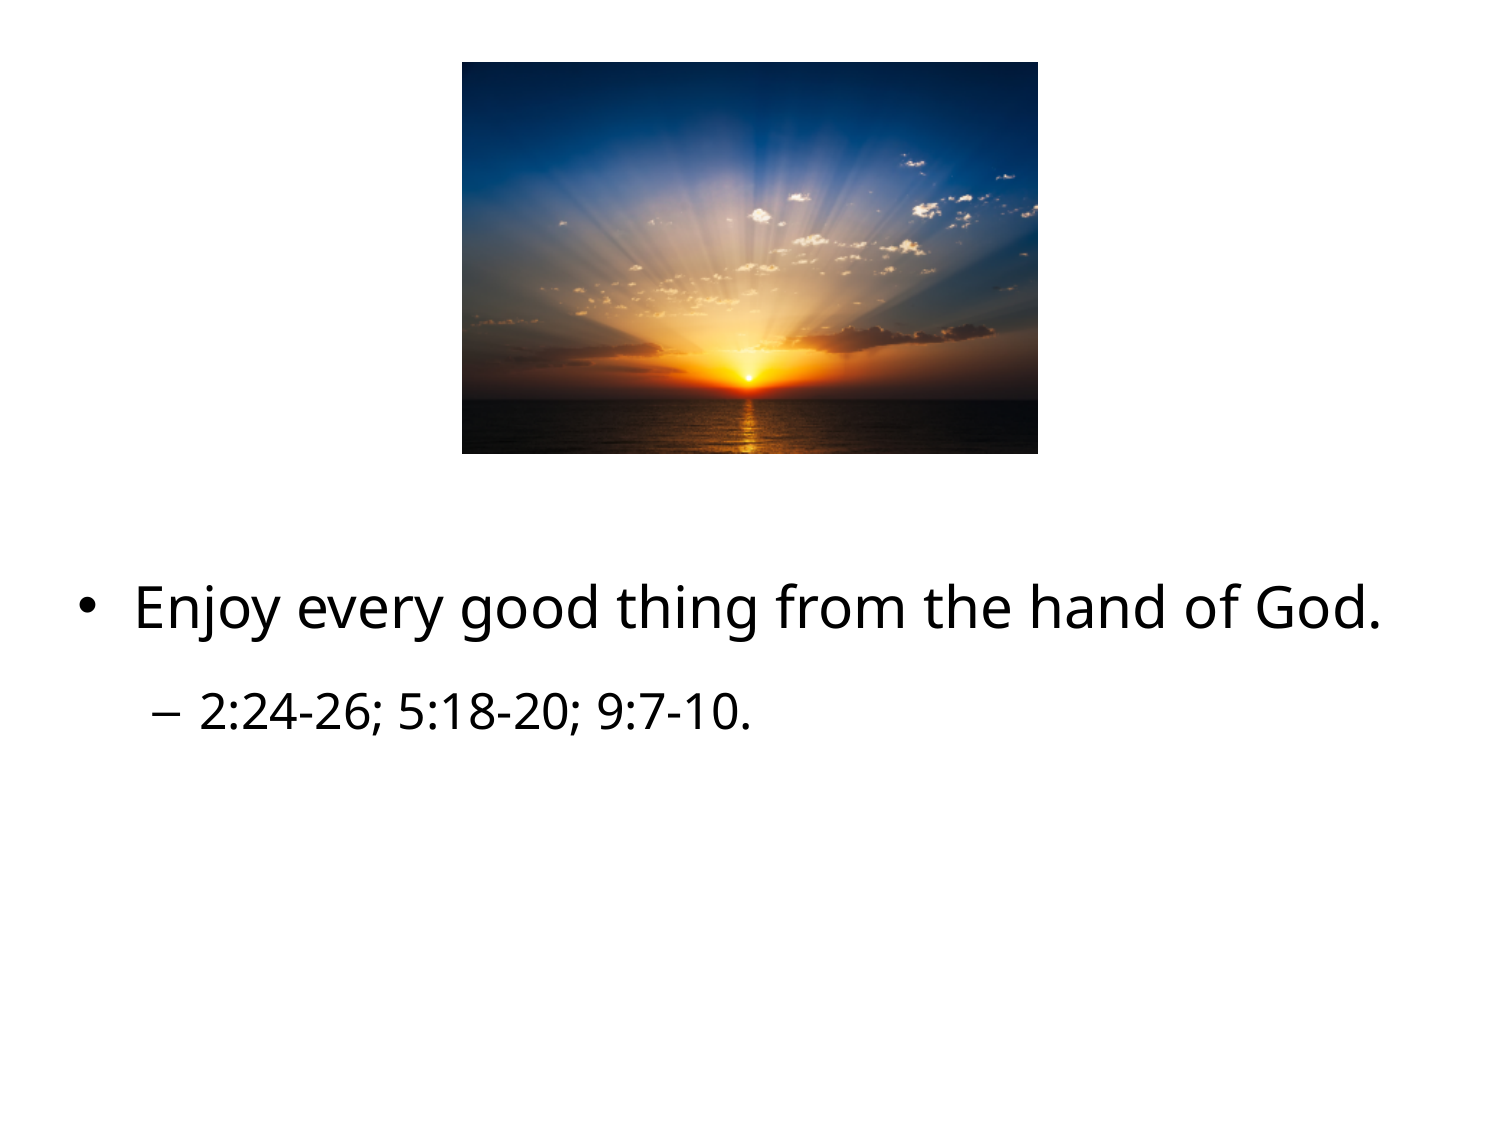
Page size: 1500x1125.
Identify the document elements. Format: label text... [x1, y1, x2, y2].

list Enjoy every good thing from the hand of God. 2:24-26; 5:18-20; 9:7-10. [62, 275, 1413, 1018]
picture [462, 62, 1038, 454]
